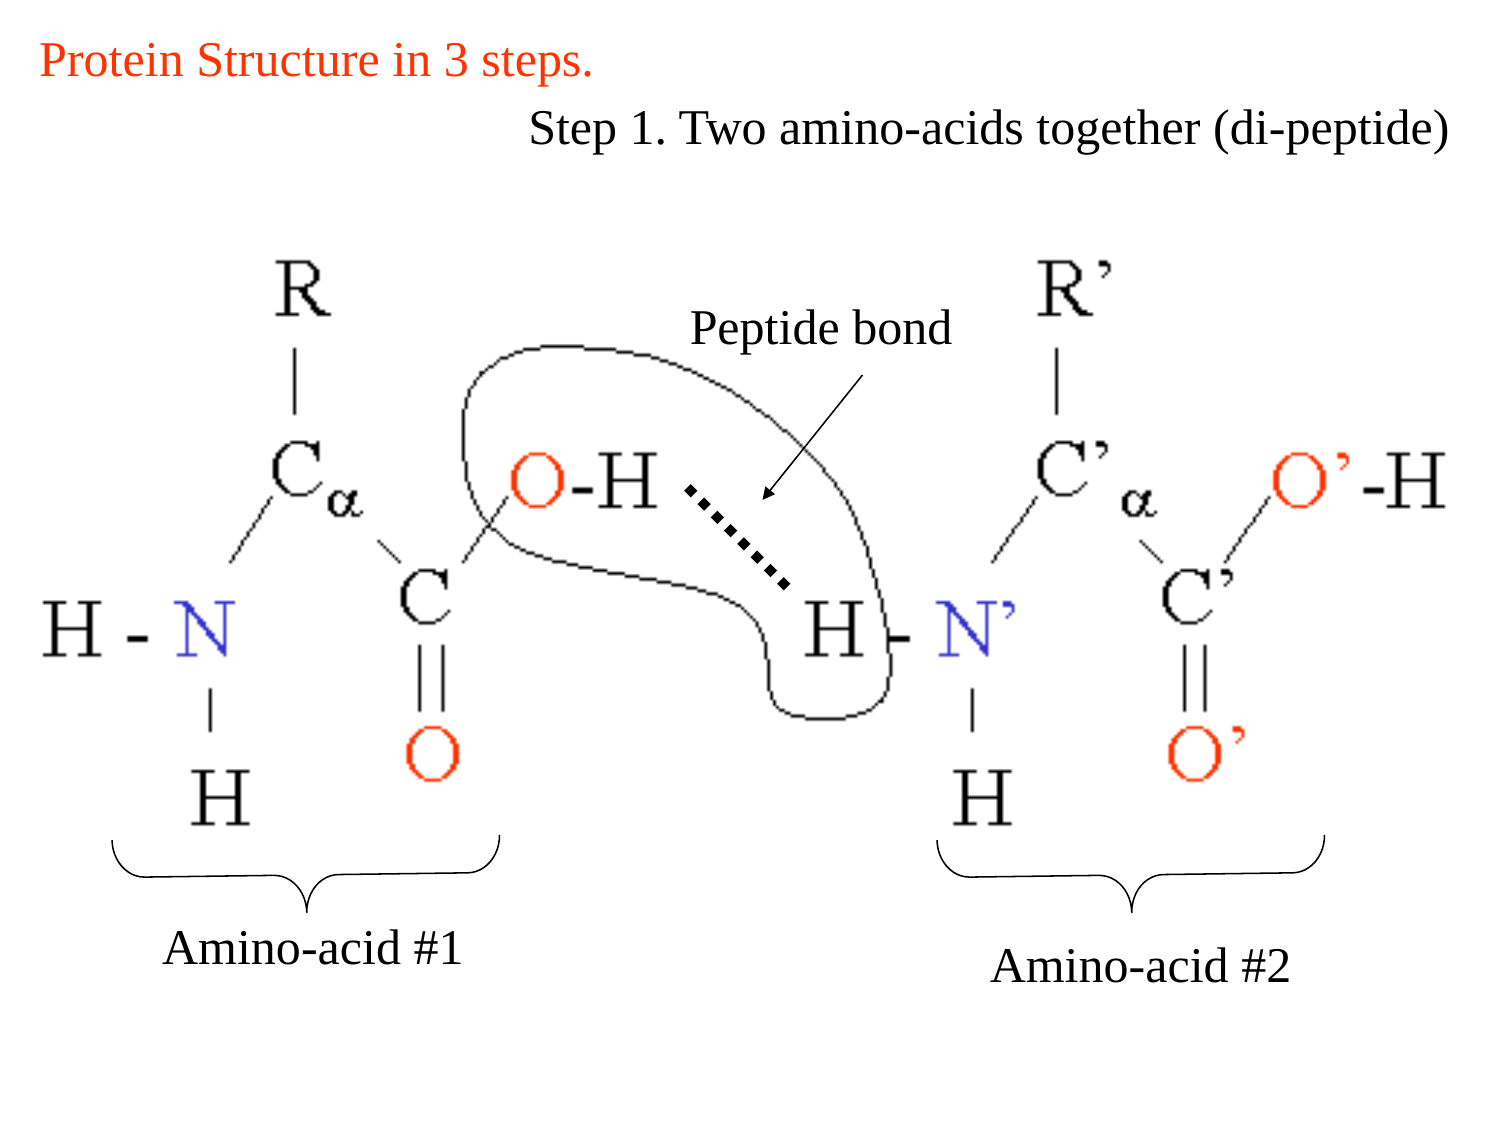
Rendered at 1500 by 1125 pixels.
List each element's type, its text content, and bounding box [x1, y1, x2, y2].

text_box Protein Structure in 3 steps. [24, 19, 622, 94]
text_box Step 1. Two amino-acids together (di-peptide) [513, 87, 1466, 163]
text_box Amino-acid #1 [147, 906, 479, 982]
picture [12, 212, 1476, 865]
text_box Amino-acid #2 [974, 924, 1307, 1000]
text_box [956, 874, 1205, 913]
text_box [131, 874, 380, 906]
